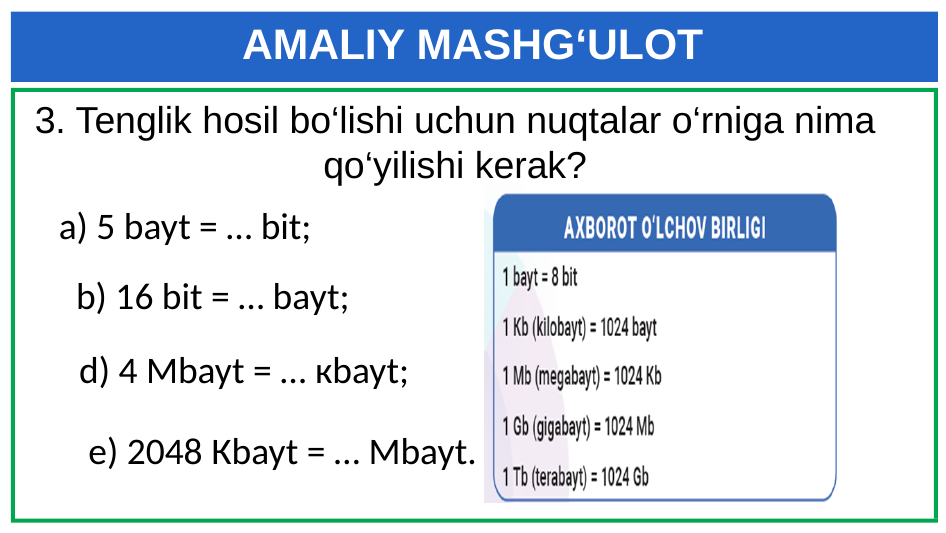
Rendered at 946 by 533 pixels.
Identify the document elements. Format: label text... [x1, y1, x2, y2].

text_box 3. Tenglik hosil bo‘lishi uchun nuqtalar o‘rniga nima qo‘yilishi kerak? [12, 88, 899, 194]
picture [483, 183, 840, 503]
text_box e) 2048 Кbayt = … Мbayt. [73, 419, 478, 480]
text_box d) 4 Мbayt = … кbayt; [64, 338, 425, 399]
title AMALIY MASHG‘ULOT [49, 16, 897, 69]
text_box a) 5 bayt = … bit; [43, 194, 327, 255]
text_box b) 16 bit = … bayt; [61, 264, 365, 325]
